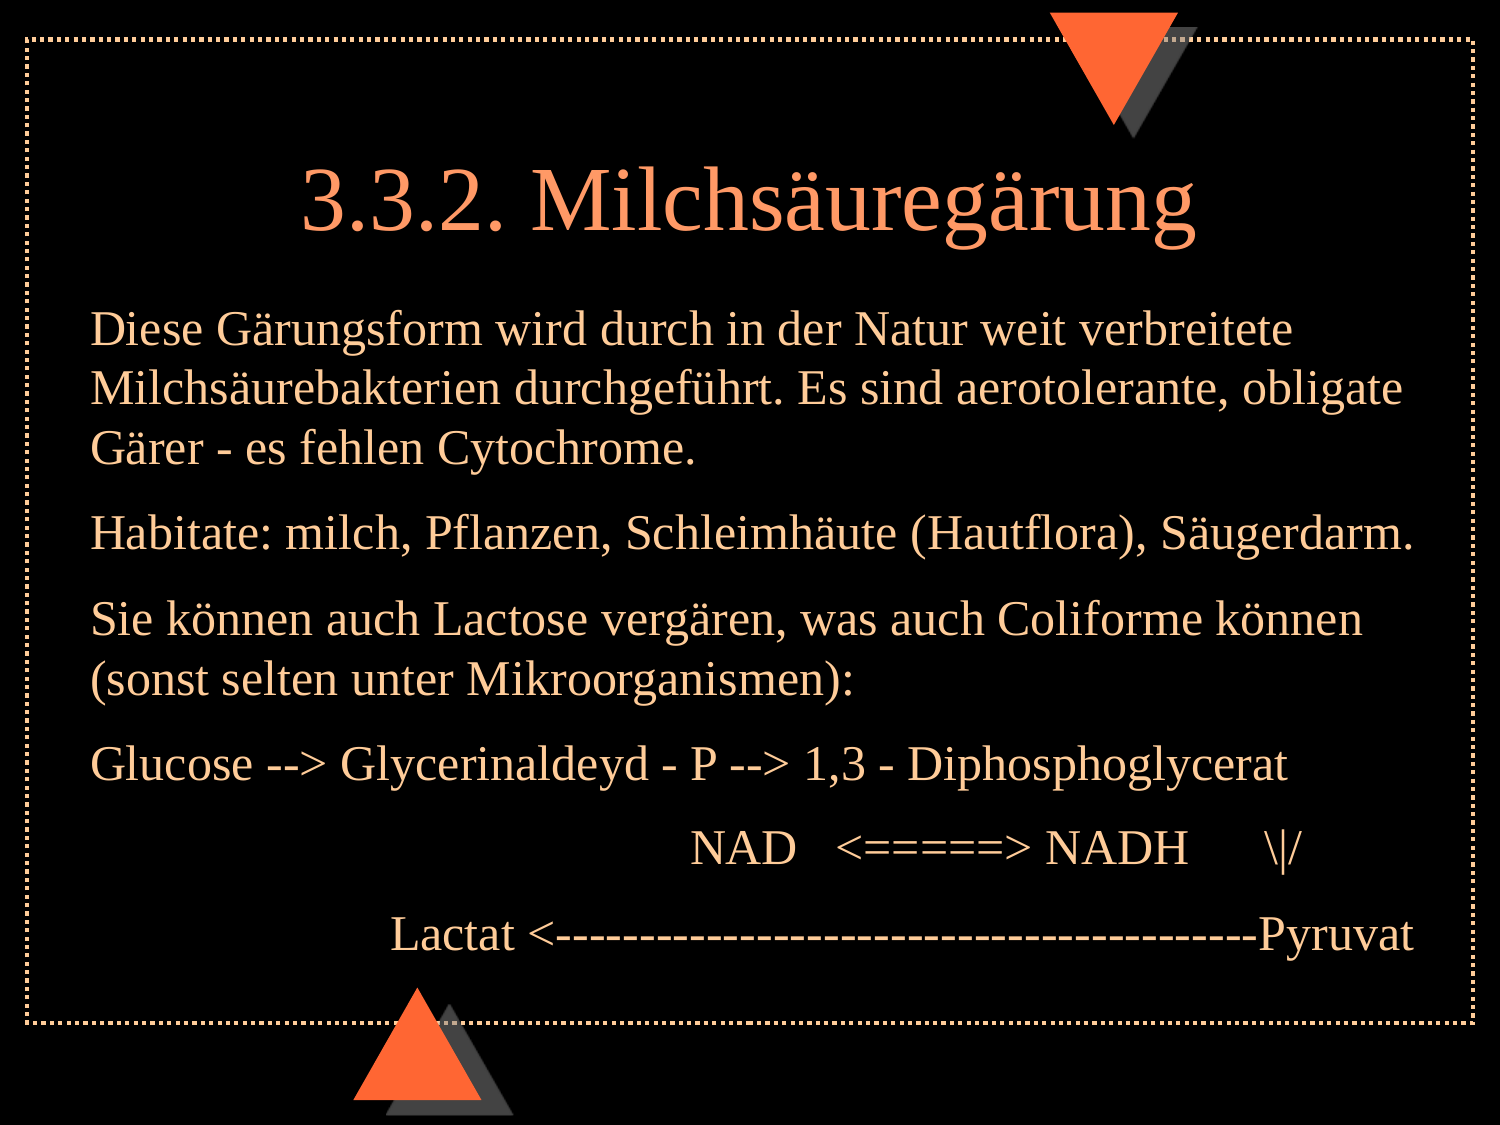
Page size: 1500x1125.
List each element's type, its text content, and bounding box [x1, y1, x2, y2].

title 3.3.2. Milchsäuregärung [112, 99, 1388, 287]
text_box Diese Gärungsform wird durch in der Natur weit verbreitete Milchsäurebakterien durchgeführt. Es sind aerotolerante, obligate Gärer - es fehlen Cytochrome. Habitate: milch, Pflanzen, Schleimhäute (Hautflora), Säugerdarm. Sie können auch Lactose vergären, was auch Coliforme können (sonst selten unter Mikroorganismen): Glucose --> Glycerinaldeyd - P --> 1,3 - Diphosphoglycerat NAD <=====> NADH \|/ Lactat <------------------------------------------Pyruvat [74, 287, 1438, 968]
